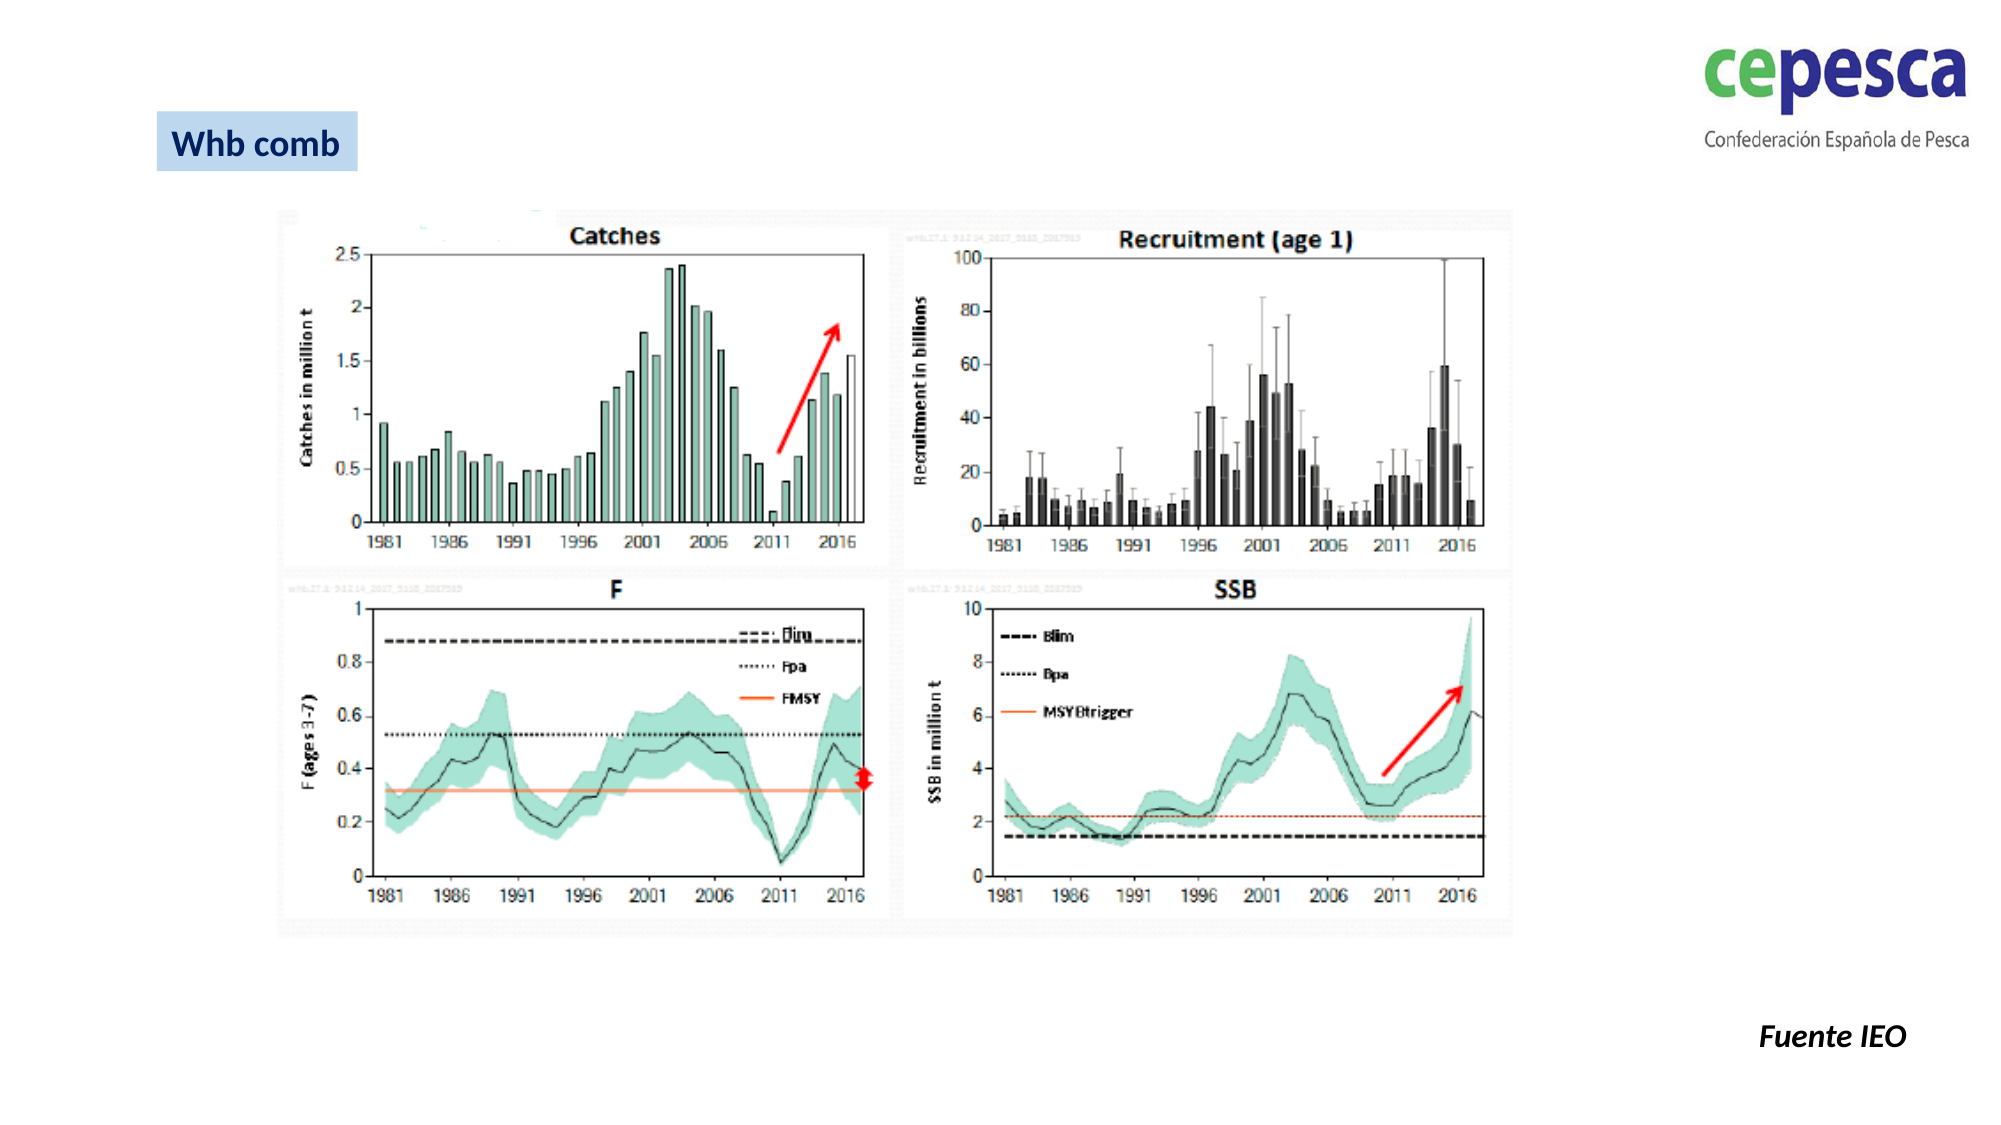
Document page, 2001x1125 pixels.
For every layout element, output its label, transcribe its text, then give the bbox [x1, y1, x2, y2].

text_box Whb comb [156, 111, 358, 172]
text_box Fuente IEO [1744, 1006, 2000, 1062]
picture [277, 210, 1513, 1062]
picture [1696, 0, 1977, 190]
